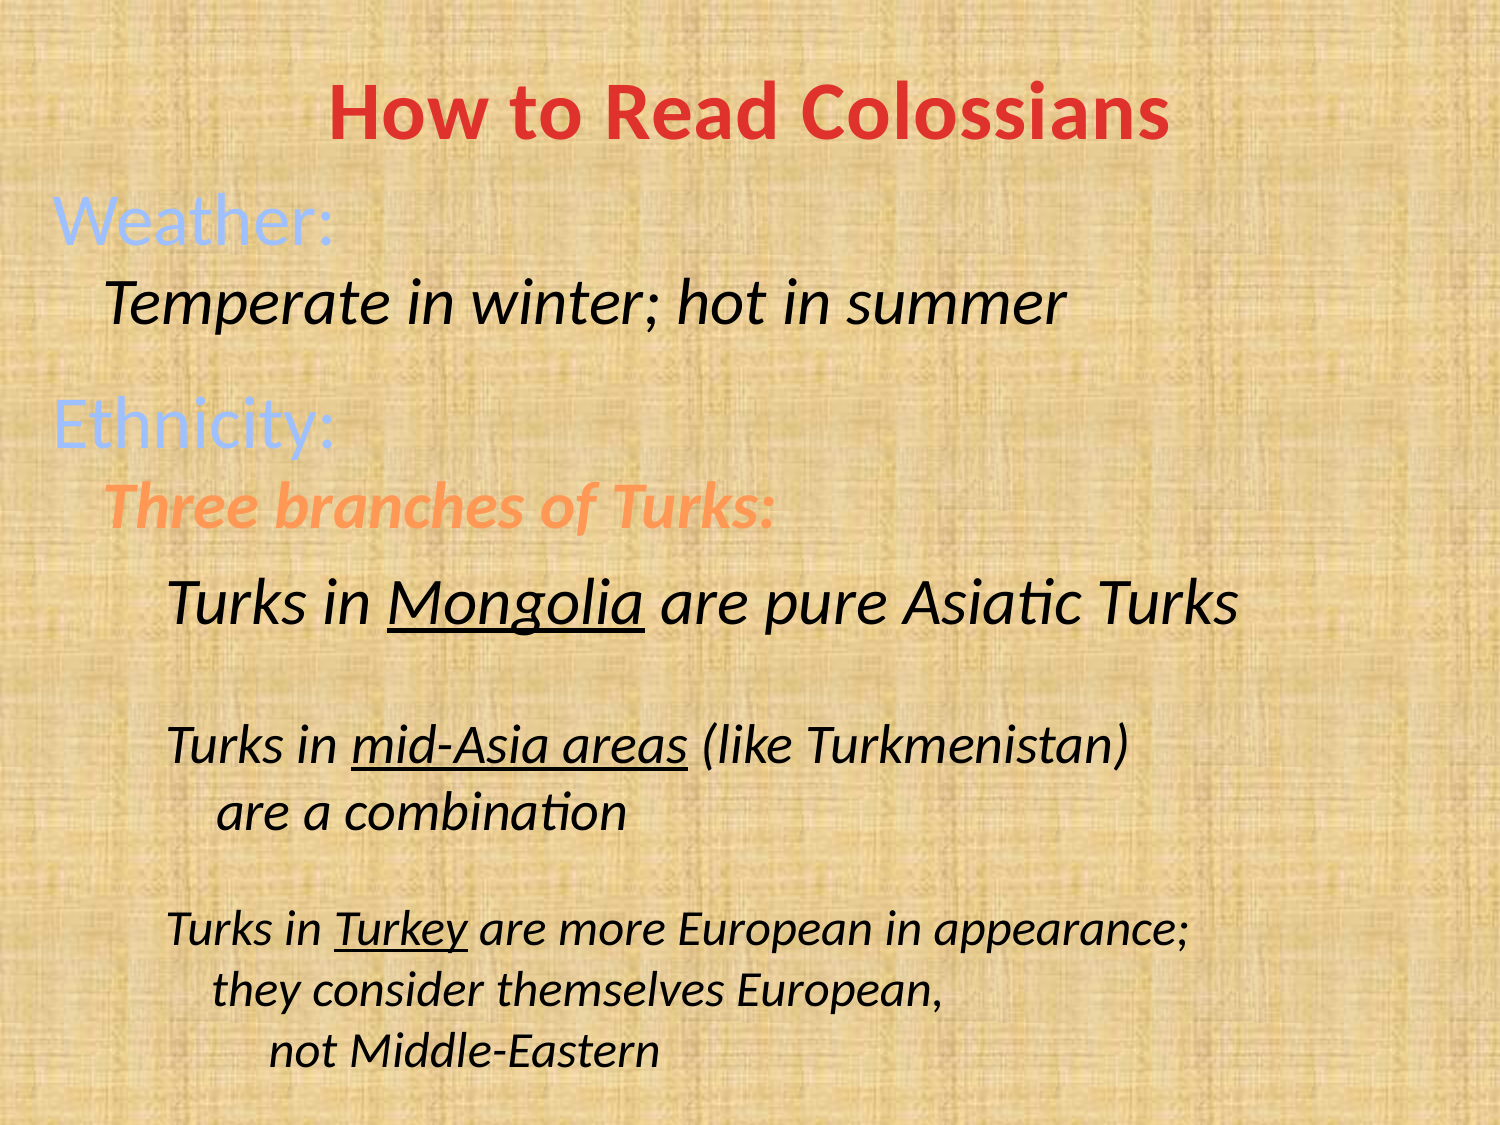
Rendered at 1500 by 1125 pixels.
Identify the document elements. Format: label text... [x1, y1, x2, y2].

text_box Weather: [37, 162, 1450, 288]
text_box Three branches of Turks: [87, 454, 988, 549]
title How to Read Colossians [75, 12, 1425, 162]
text_box Ethnicity: [37, 366, 363, 492]
text_box Turks in Mongolia are pure Asiatic Turks [150, 549, 1463, 650]
text_box Turks in Turkey are more European in appearance; they consider themselves European, not Middle-Eastern [150, 887, 1463, 1088]
text_box Temperate in winter; hot in summer [87, 249, 1413, 363]
picture [0, 0, 1500, 1125]
text_box Turks in mid-Asia areas (like Turkmenistan) are a combination [150, 699, 1463, 850]
